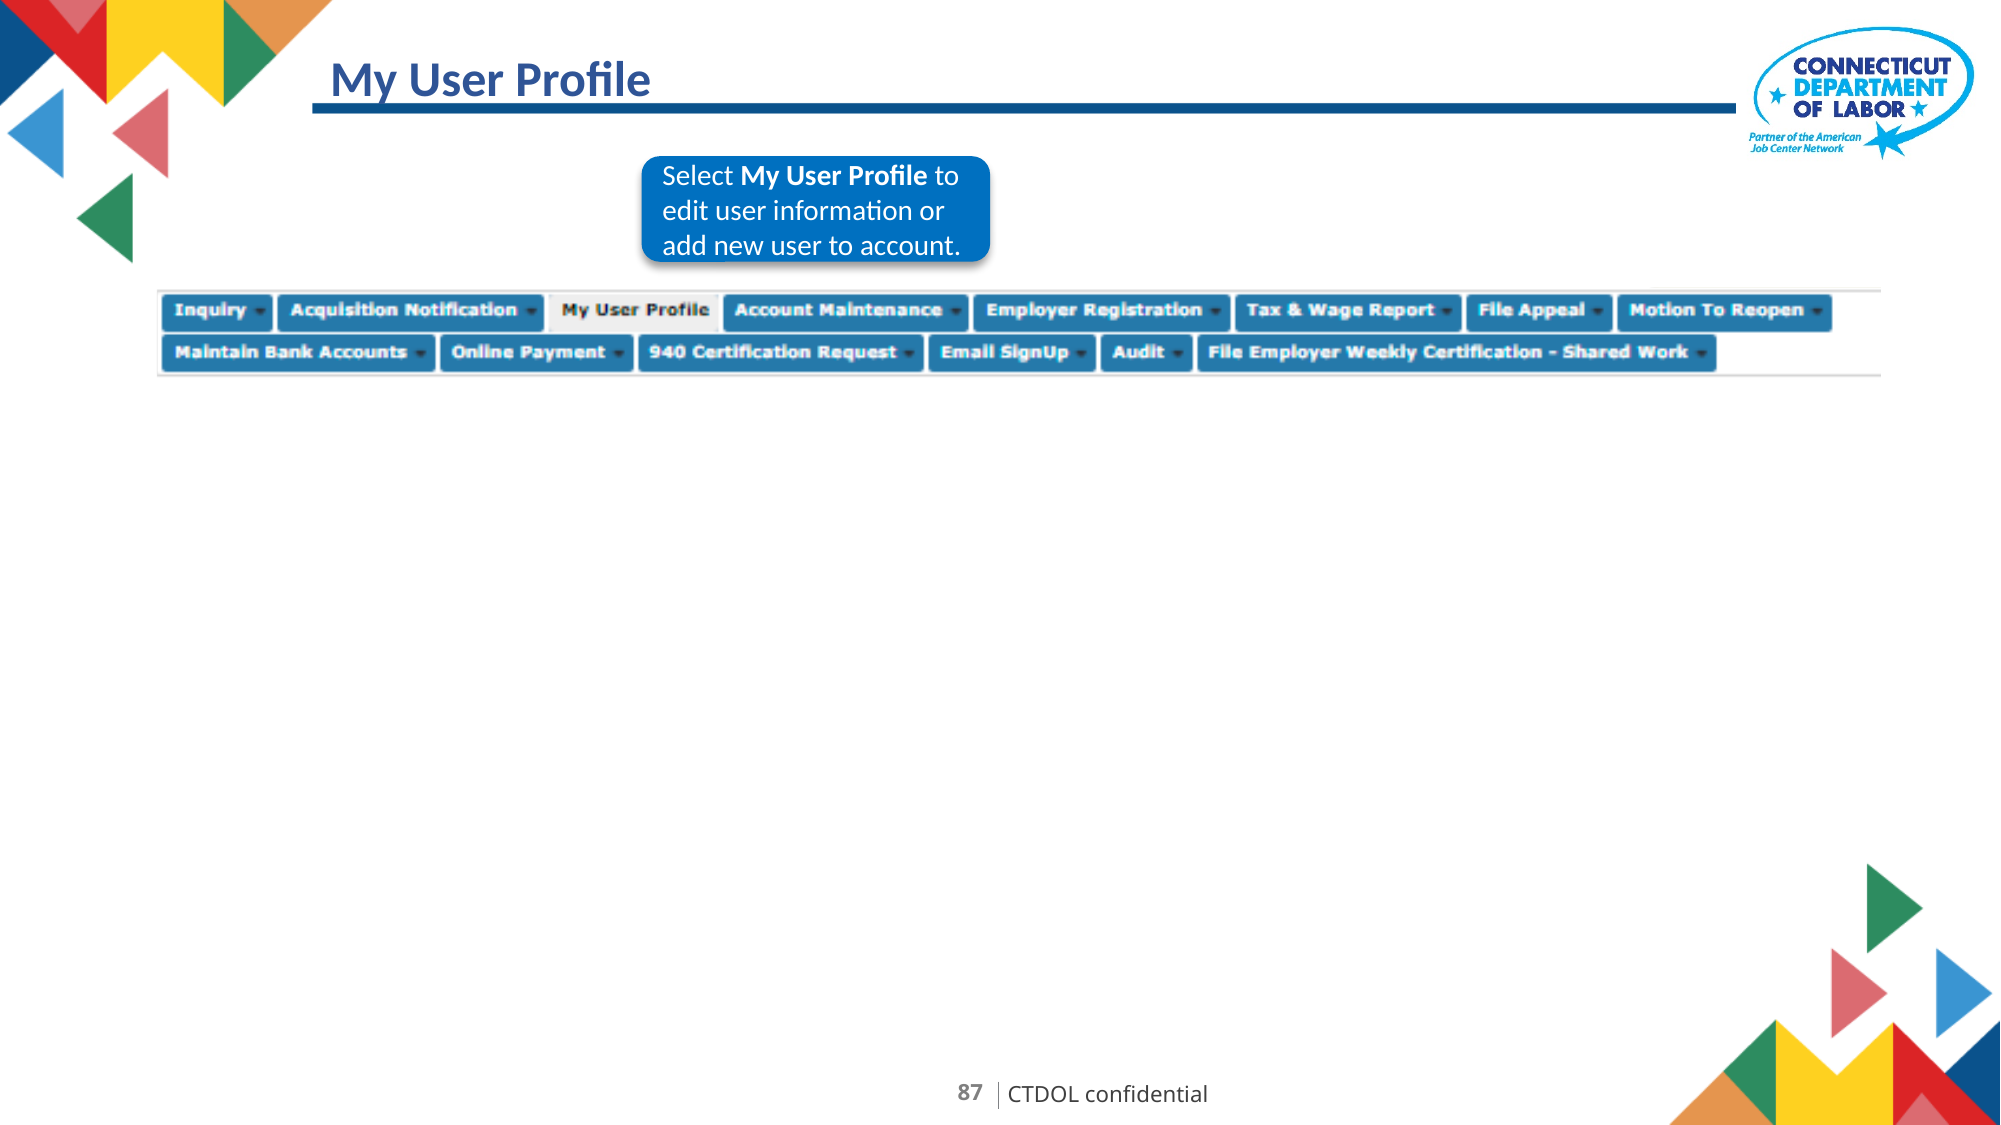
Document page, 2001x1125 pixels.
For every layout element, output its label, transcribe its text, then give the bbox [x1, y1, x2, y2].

text_box Select My User Profile to edit user information or add new user to account. [641, 156, 991, 262]
text_box My User Profile [315, 39, 1443, 115]
picture [0, 0, 2000, 1125]
